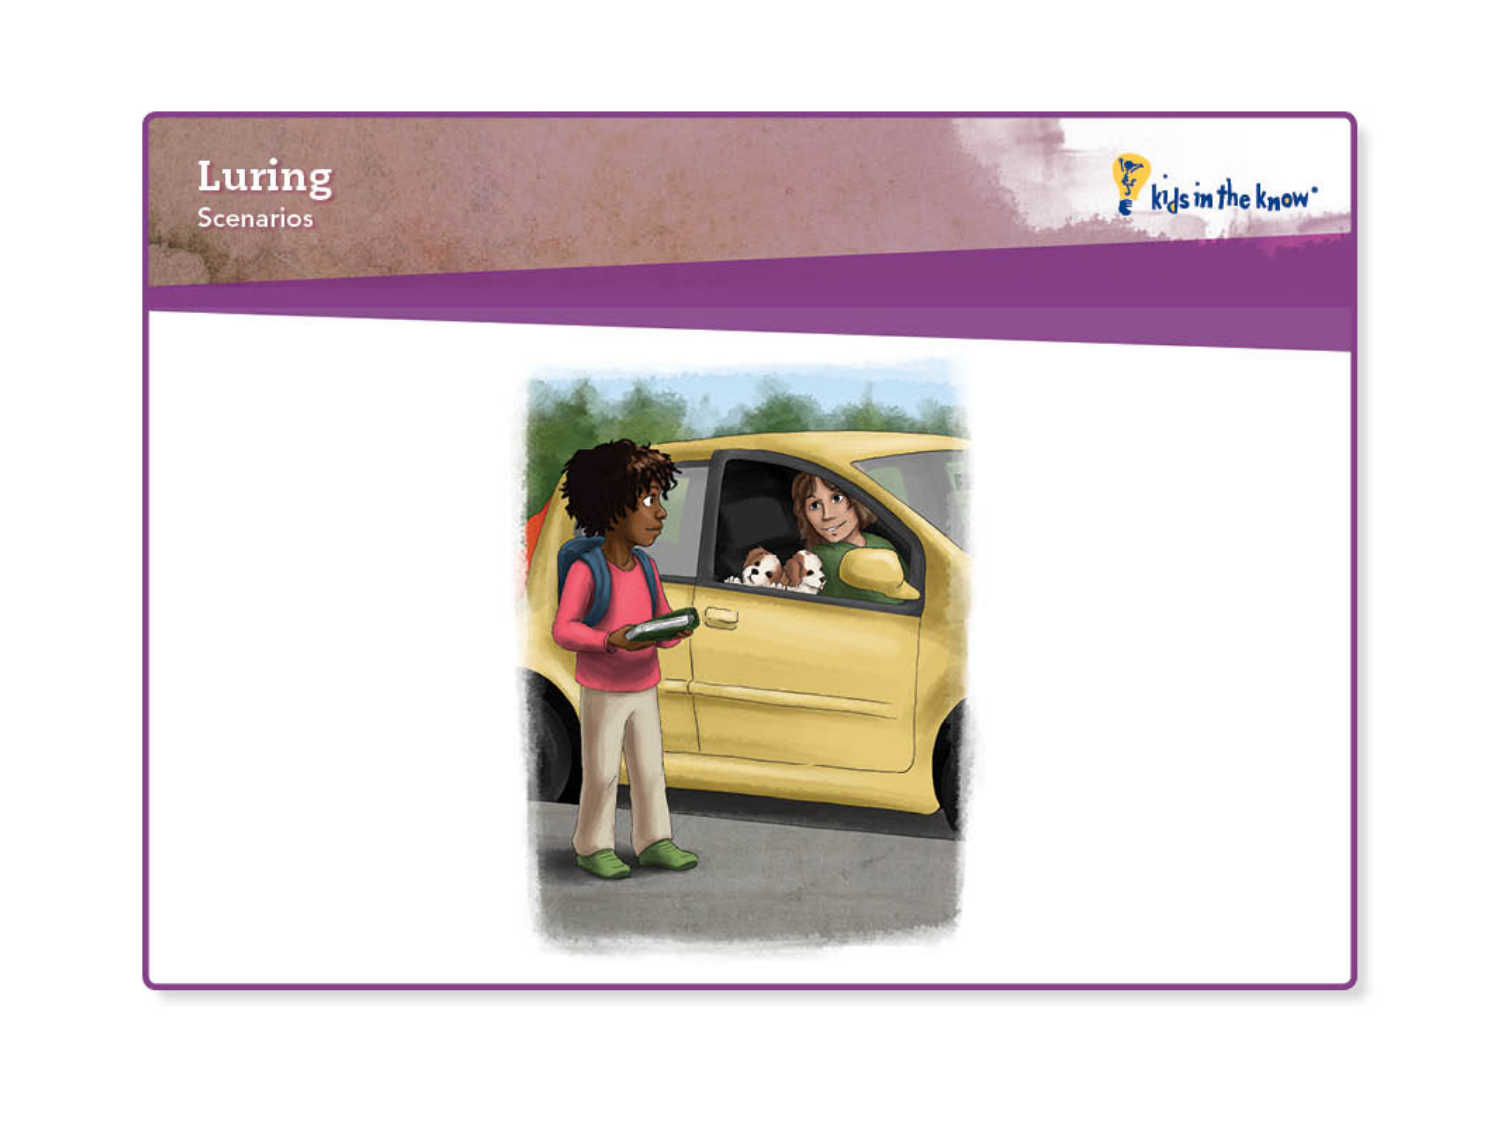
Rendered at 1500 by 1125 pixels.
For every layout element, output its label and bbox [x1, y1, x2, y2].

picture [74, 44, 1426, 1058]
